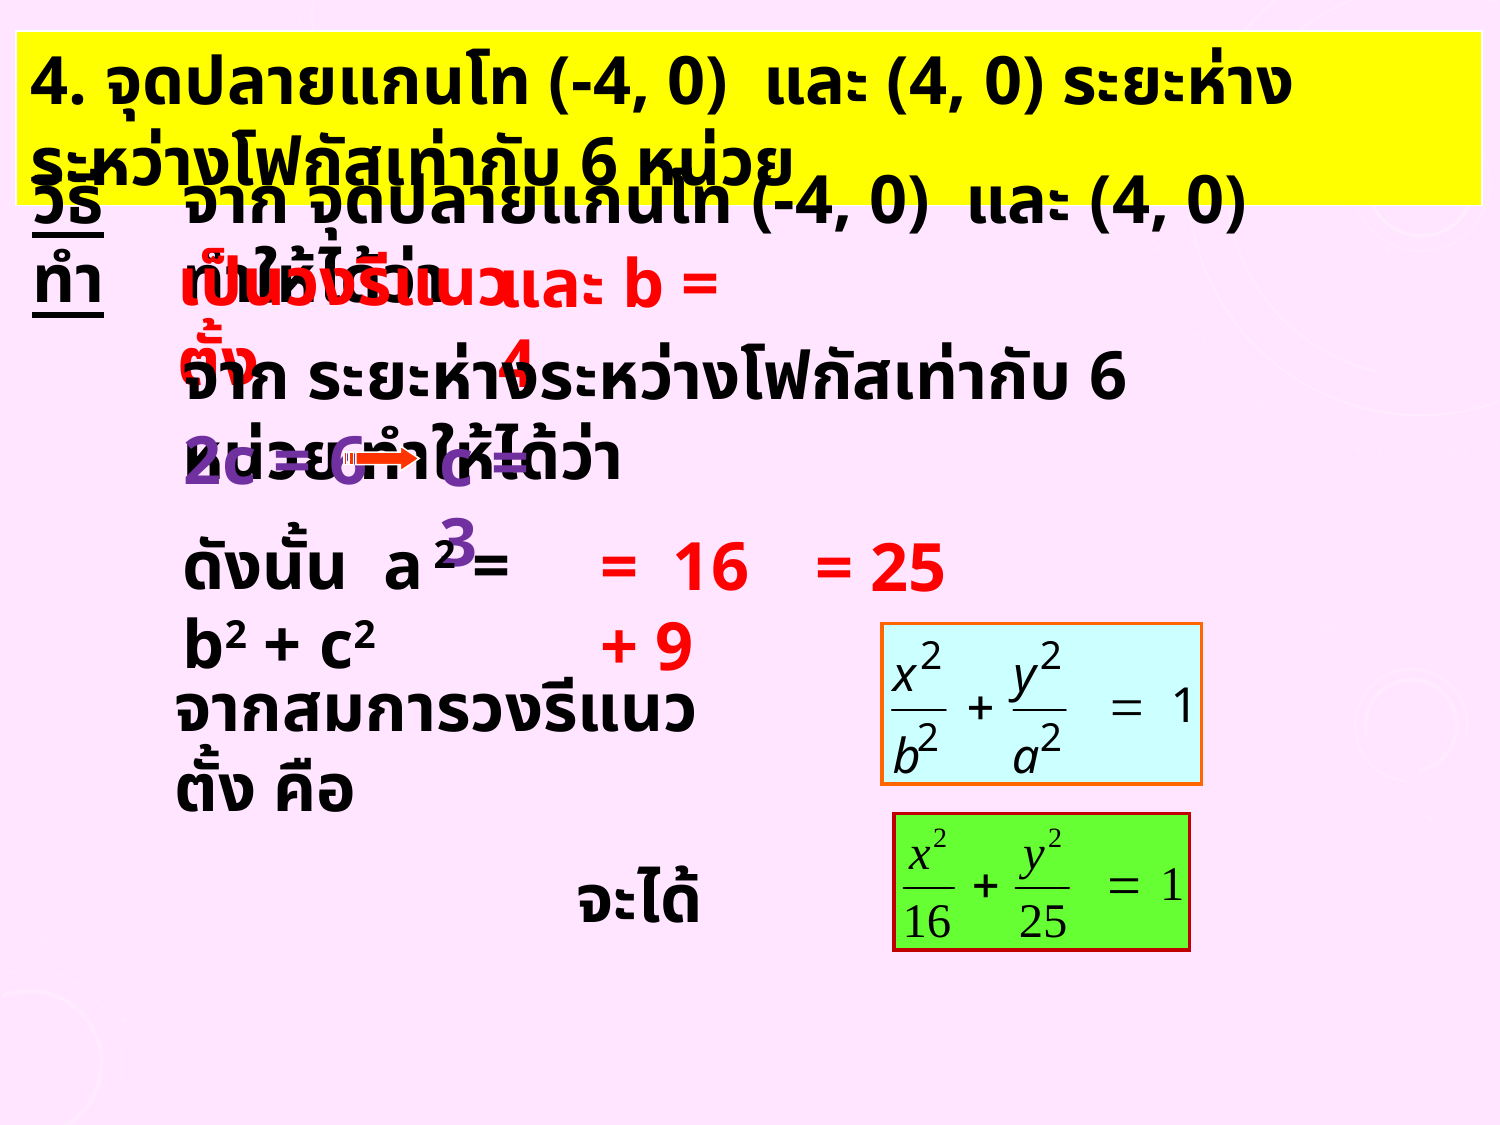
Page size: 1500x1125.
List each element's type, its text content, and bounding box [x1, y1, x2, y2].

text_box จากสมการวงรีแนวตั้ง คือ [159, 656, 786, 832]
text_box จาก จุดปลายแกนโท (-4, 0) และ (4, 0) ทำให้ได้ว่า [167, 148, 1268, 324]
text_box เป็นวงรีแนวตั้ง [163, 231, 539, 407]
text_box จาก ระยะห่างระหว่างโฟกัสเท่ากับ 6 หน่วย ทำให้ได้ว่า [167, 325, 1233, 500]
text_box 2c = 6 [169, 410, 421, 506]
text_box [348, 452, 354, 465]
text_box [879, 621, 1204, 787]
text_box และ b = 4 [484, 233, 774, 325]
text_box 4. จุดปลายแกนโท (-4, 0) และ (4, 0) ระยะห่างระหว่างโฟกัสเท่ากับ 6 หน่วย [16, 30, 1483, 206]
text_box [895, 815, 1188, 949]
text_box c = 3 [424, 412, 579, 515]
text_box [355, 445, 420, 471]
text_box ดังนั้น a 2 = b2 + c2 [167, 515, 610, 690]
text_box = 25 [800, 516, 1026, 612]
text_box วิธีทำ [17, 148, 156, 324]
text_box = 16 + 9 [610, 516, 811, 692]
text_box จะได้ [561, 848, 750, 944]
picture [2, 0, 1499, 1125]
